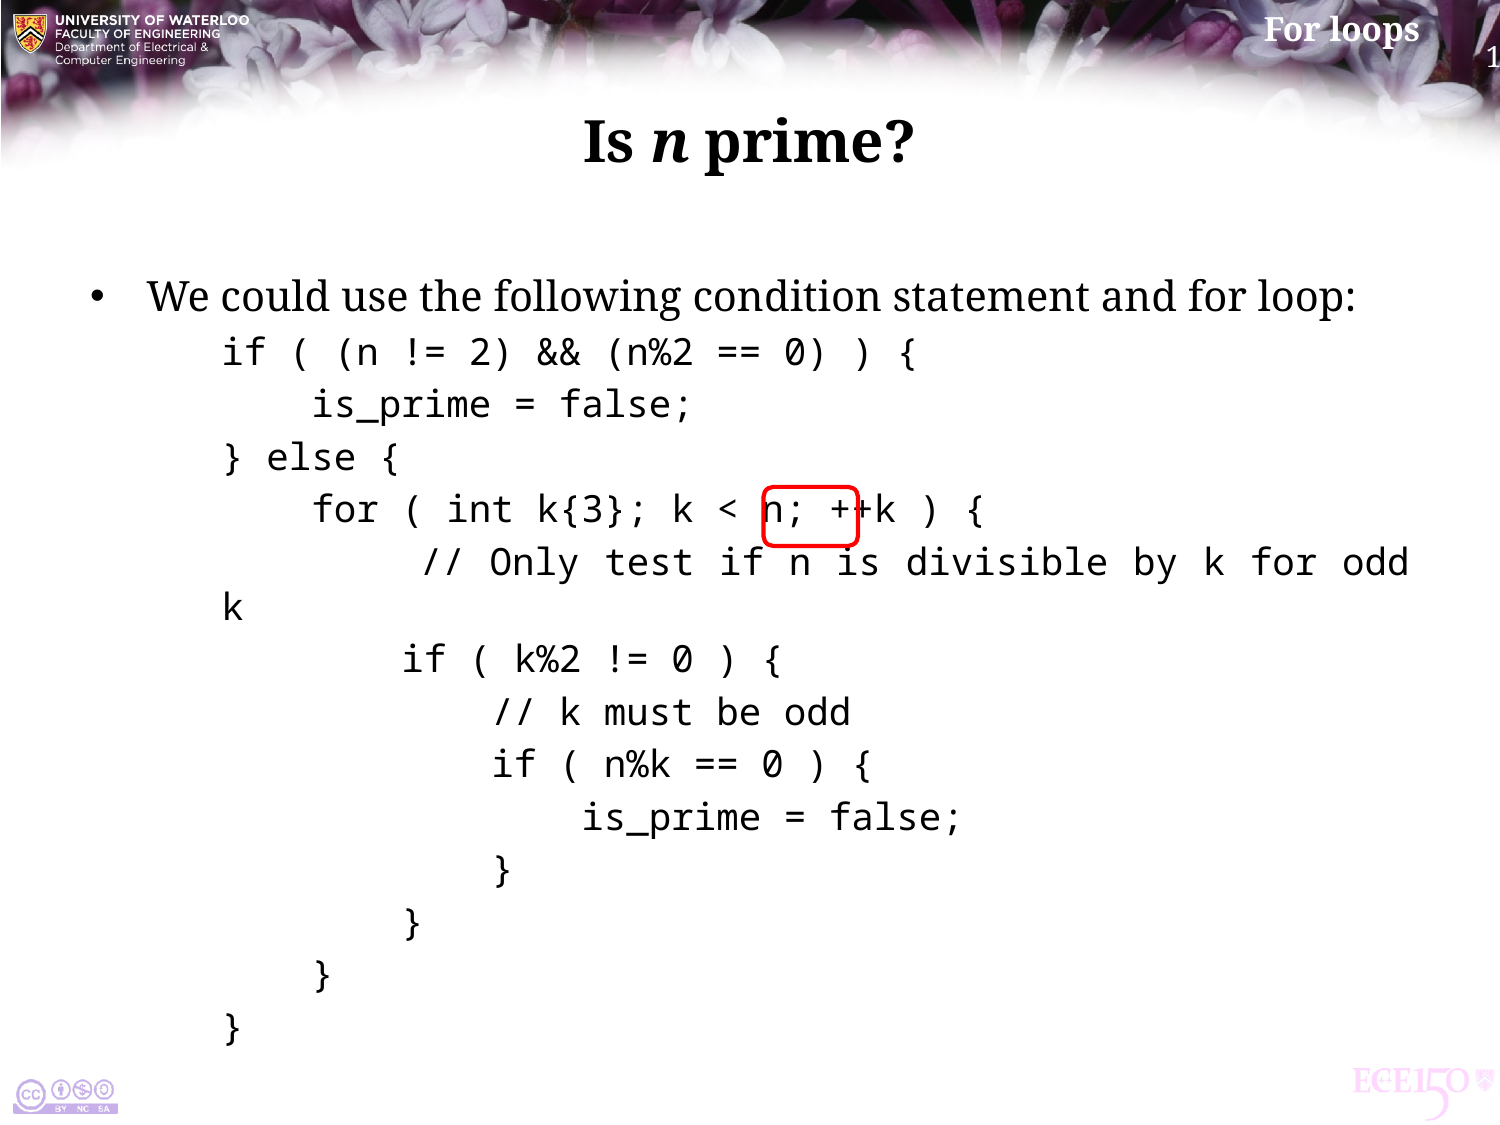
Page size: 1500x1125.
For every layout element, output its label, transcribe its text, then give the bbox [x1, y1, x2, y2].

list We could use the following condition statement and for loop: if ( (n != 2) && (n%2 == 0) ) { is_prime = false; } else { for ( int k{3}; k < n; ++k ) { // Only test if n is divisible by k for odd k if ( k%2 != 0 ) { // k must be odd if ( n%k == 0 ) { is_prime = false; } } } } [74, 262, 1426, 1006]
title Is n prime? [74, 44, 1426, 233]
picture [0, 0, 1500, 1125]
text_box [761, 484, 861, 549]
